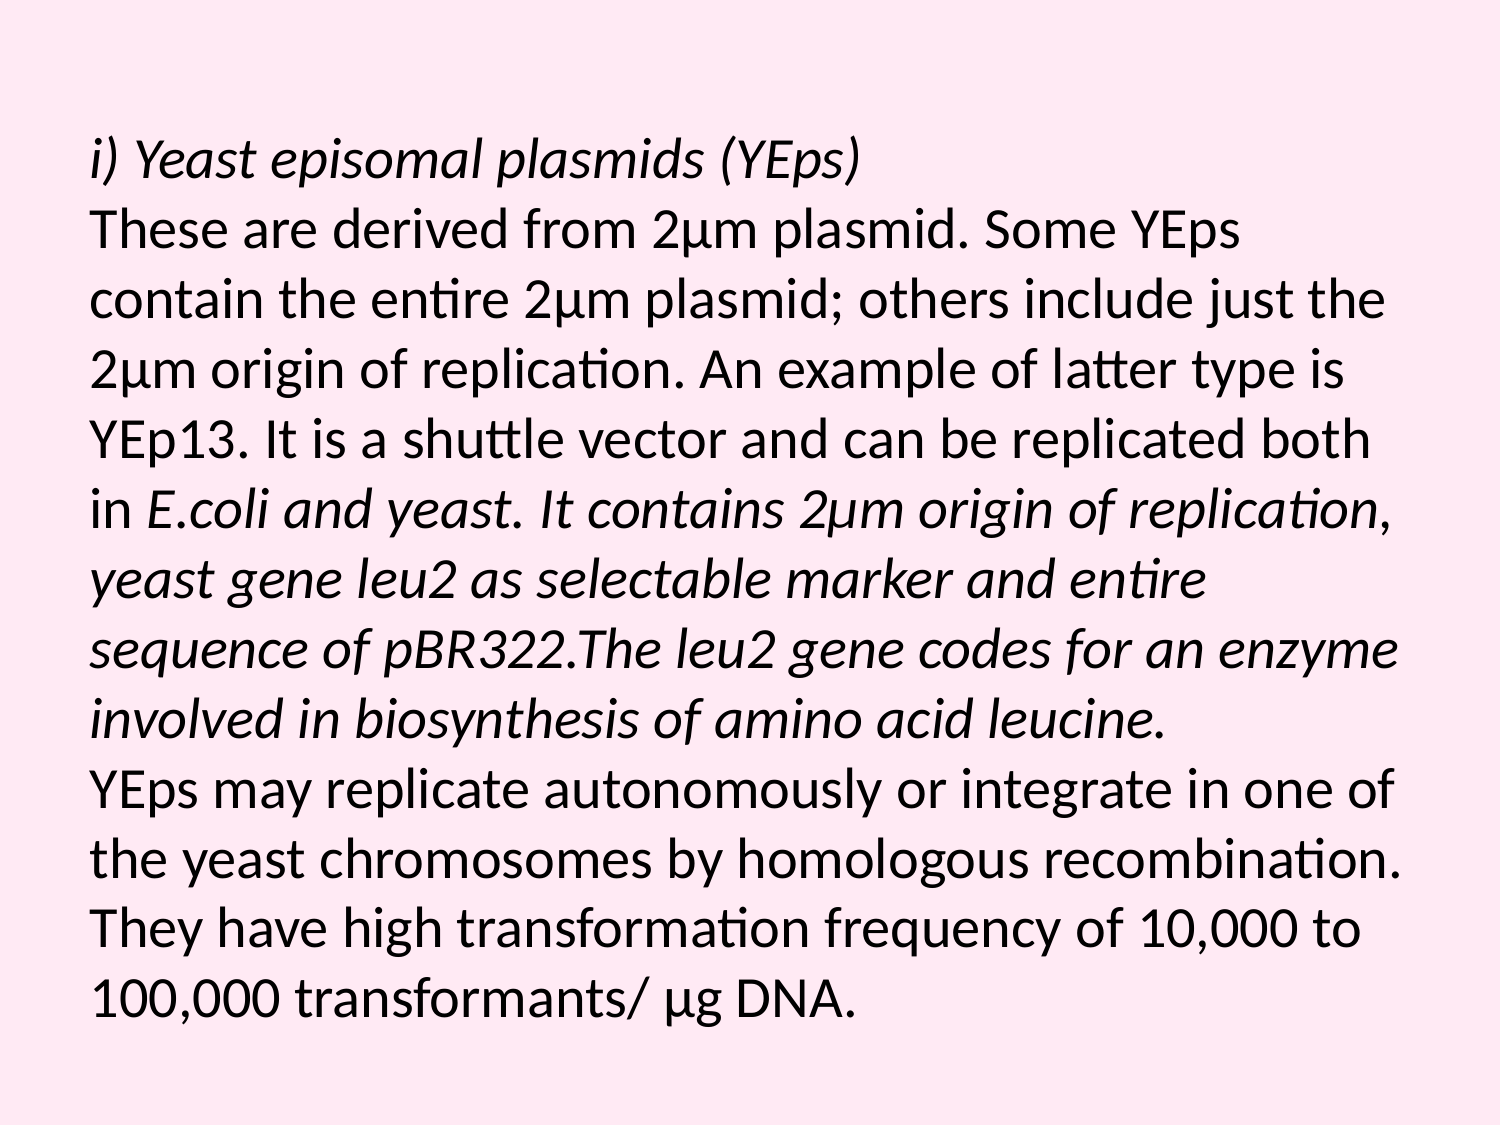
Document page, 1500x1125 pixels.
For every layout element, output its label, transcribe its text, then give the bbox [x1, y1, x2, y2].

text_box i) Yeast episomal plasmids (YEps) These are derived from 2μm plasmid. Some YEps contain the entire 2μm plasmid; others include just the 2μm origin of replication. An example of latter type is YEp13. It is a shuttle vector and can be replicated both in E.coli and yeast. It contains 2μm origin of replication, yeast gene leu2 as selectable marker and entire sequence of pBR322.The leu2 gene codes for an enzyme involved in biosynthesis of amino acid leucine. YEps may replicate autonomously or integrate in one of the yeast chromosomes by homologous recombination. They have high transformation frequency of 10,000 to 100,000 transformants/ μg DNA. [74, 112, 1438, 1037]
